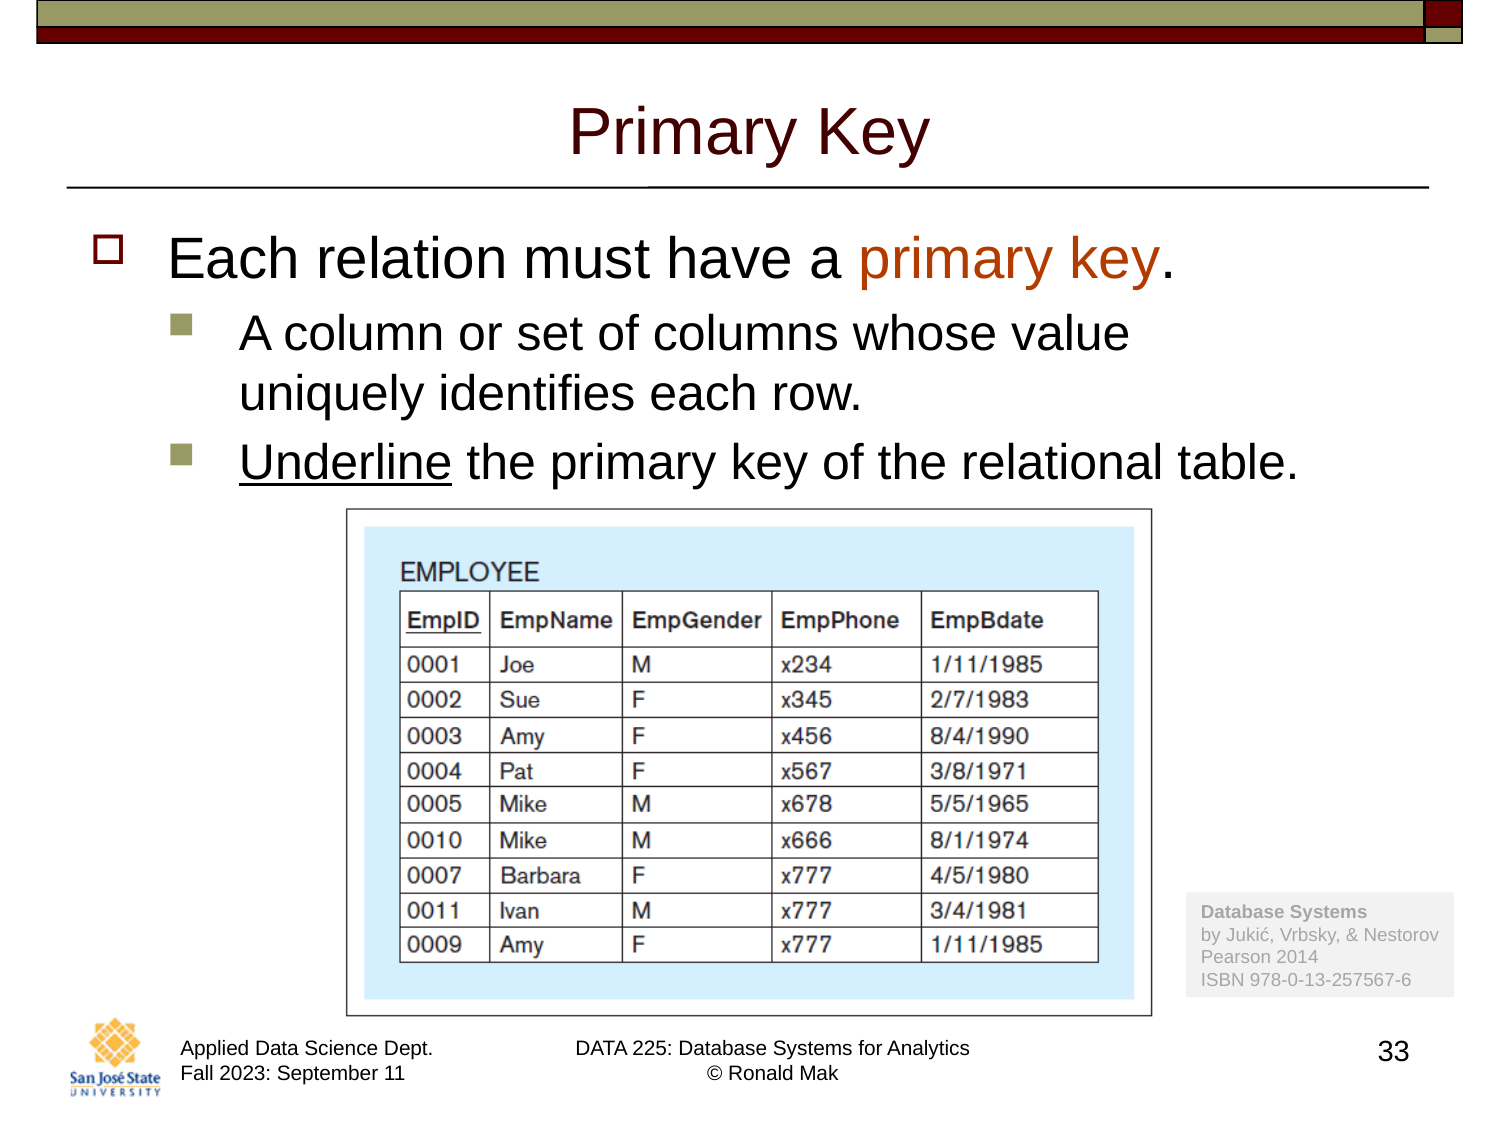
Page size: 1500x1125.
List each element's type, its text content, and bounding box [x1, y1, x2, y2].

picture [340, 502, 1156, 1023]
text_box Database Systems by Jukić, Vrbsky, & Nestorov Pearson 2014 ISBN 978-0-13-257567-6 [1186, 892, 1454, 998]
slide_number 33 [1112, 1025, 1425, 1100]
picture [60, 1012, 166, 1112]
title Primary Key [75, 67, 1425, 175]
list Each relation must have a primary key. A column or set of columns whose value uniquely identifies each row. Underline the primary key of the relational table. [75, 212, 1425, 503]
